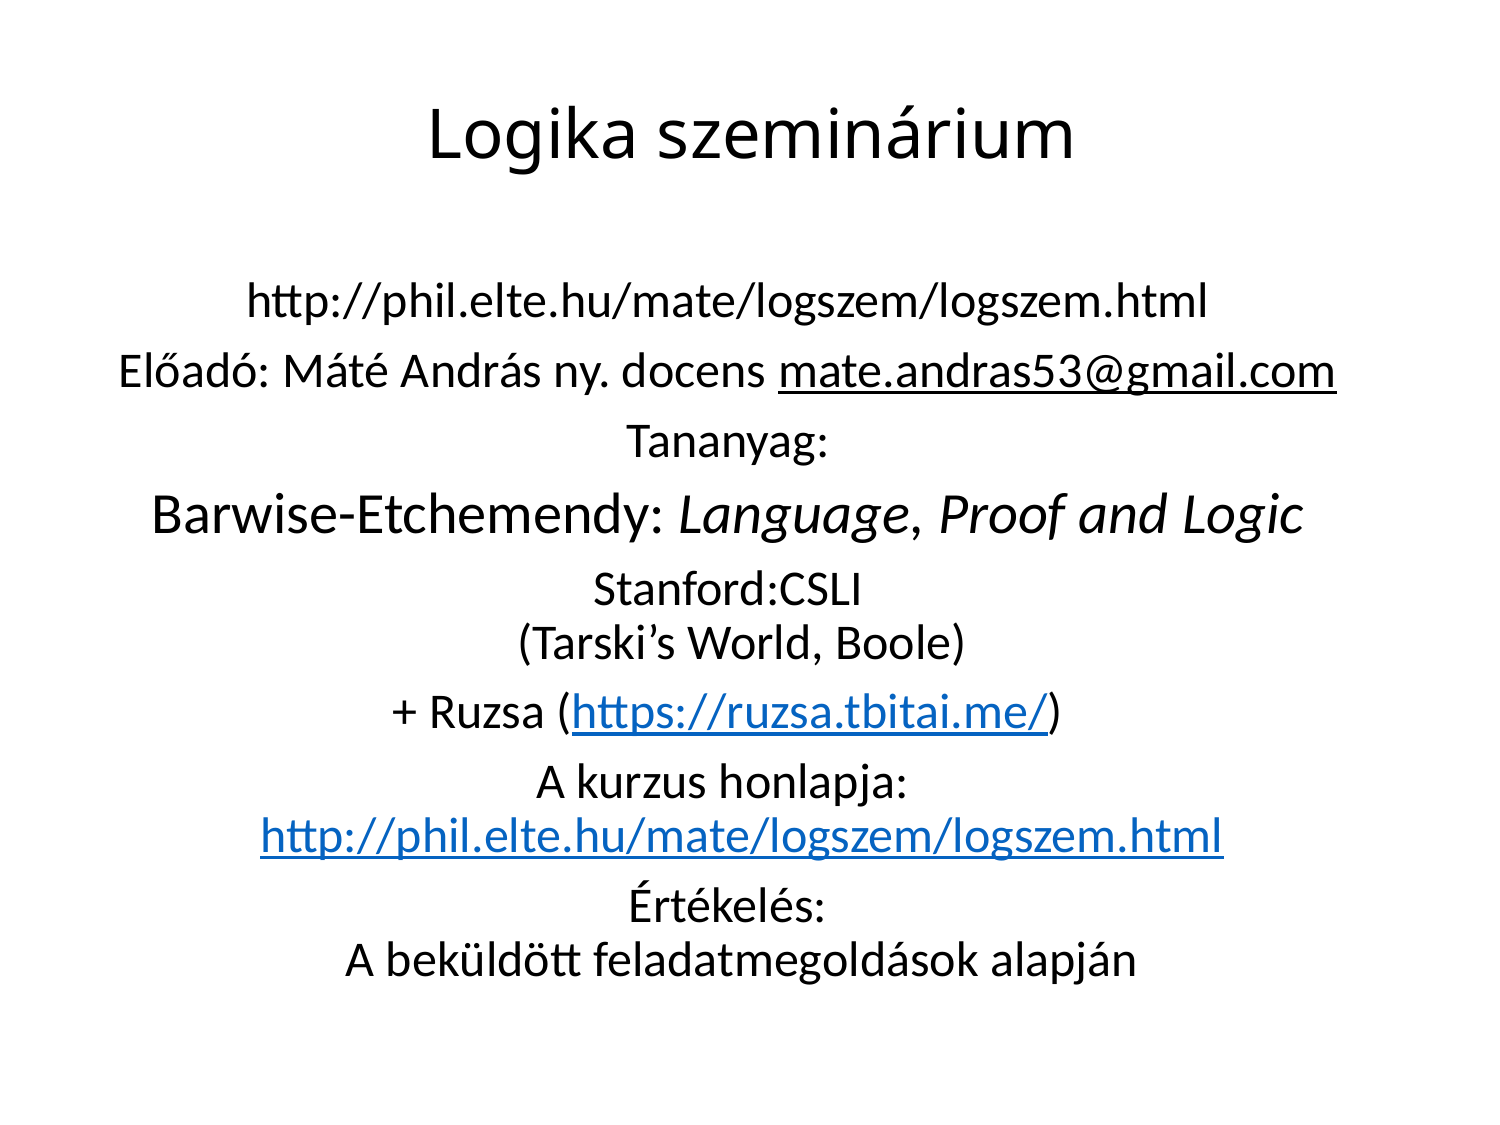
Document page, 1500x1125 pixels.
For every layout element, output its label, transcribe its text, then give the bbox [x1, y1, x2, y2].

list http://phil.elte.hu/mate/logszem/logszem.html Előadó: Máté András ny. docens mate.andras53@gmail.com Tananyag: Barwise-Etchemendy: Language, Proof and Logic Stanford:CSLI (Tarski’s World, Boole) + Ruzsa (https://ruzsa.tbitai.me/) A kurzus honlapja: http://phil.elte.hu/mate/logszem/logszem.html Értékelés: A beküldött feladatmegoldások alapján [53, 267, 1404, 1010]
title Logika szeminárium [76, 42, 1427, 231]
